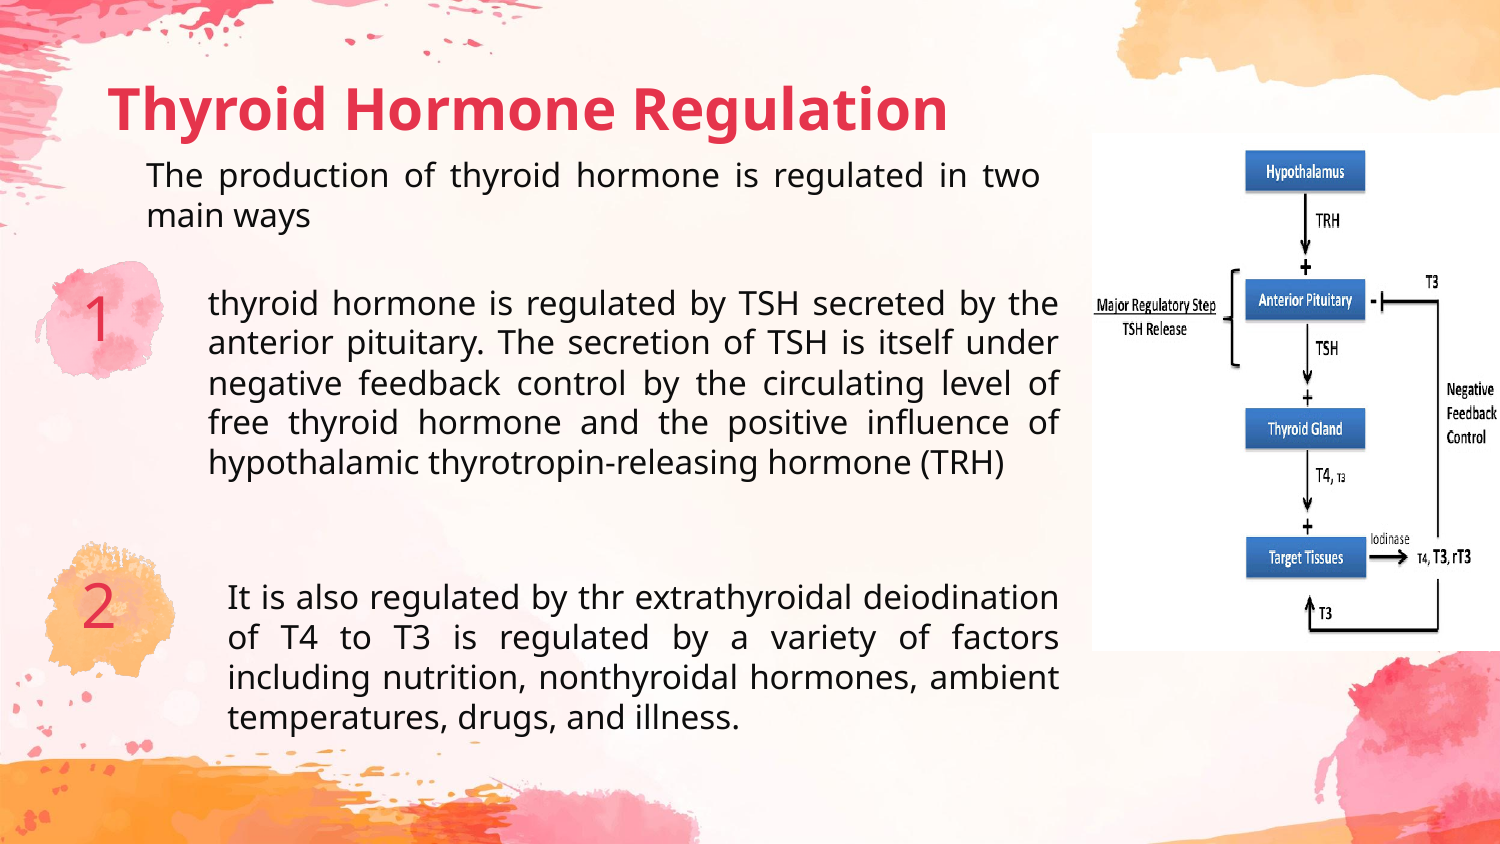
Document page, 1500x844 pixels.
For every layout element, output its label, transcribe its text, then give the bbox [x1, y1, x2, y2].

title Thyroid Hormone Regulation [92, 57, 1355, 152]
text_box The production of thyroid hormone is regulated in two main ways [110, 146, 1057, 276]
picture [0, 0, 1500, 844]
subtitle It is also regulated by thr extrathyroidal deiodination of T4 to T3 is regulated by a variety of factors including nutrition, nonthyroidal hormones, ambient temperatures, drugs, and illness. [212, 561, 1076, 741]
subtitle thyroid hormone is regulated by TSH secreted by the anterior pituitary. The secretion of TSH is itself under negative feedback control by the circulating level of free thyroid hormone and the positive influence of hypothalamic thyrotropin-releasing hormone (TRH) [192, 266, 1076, 491]
